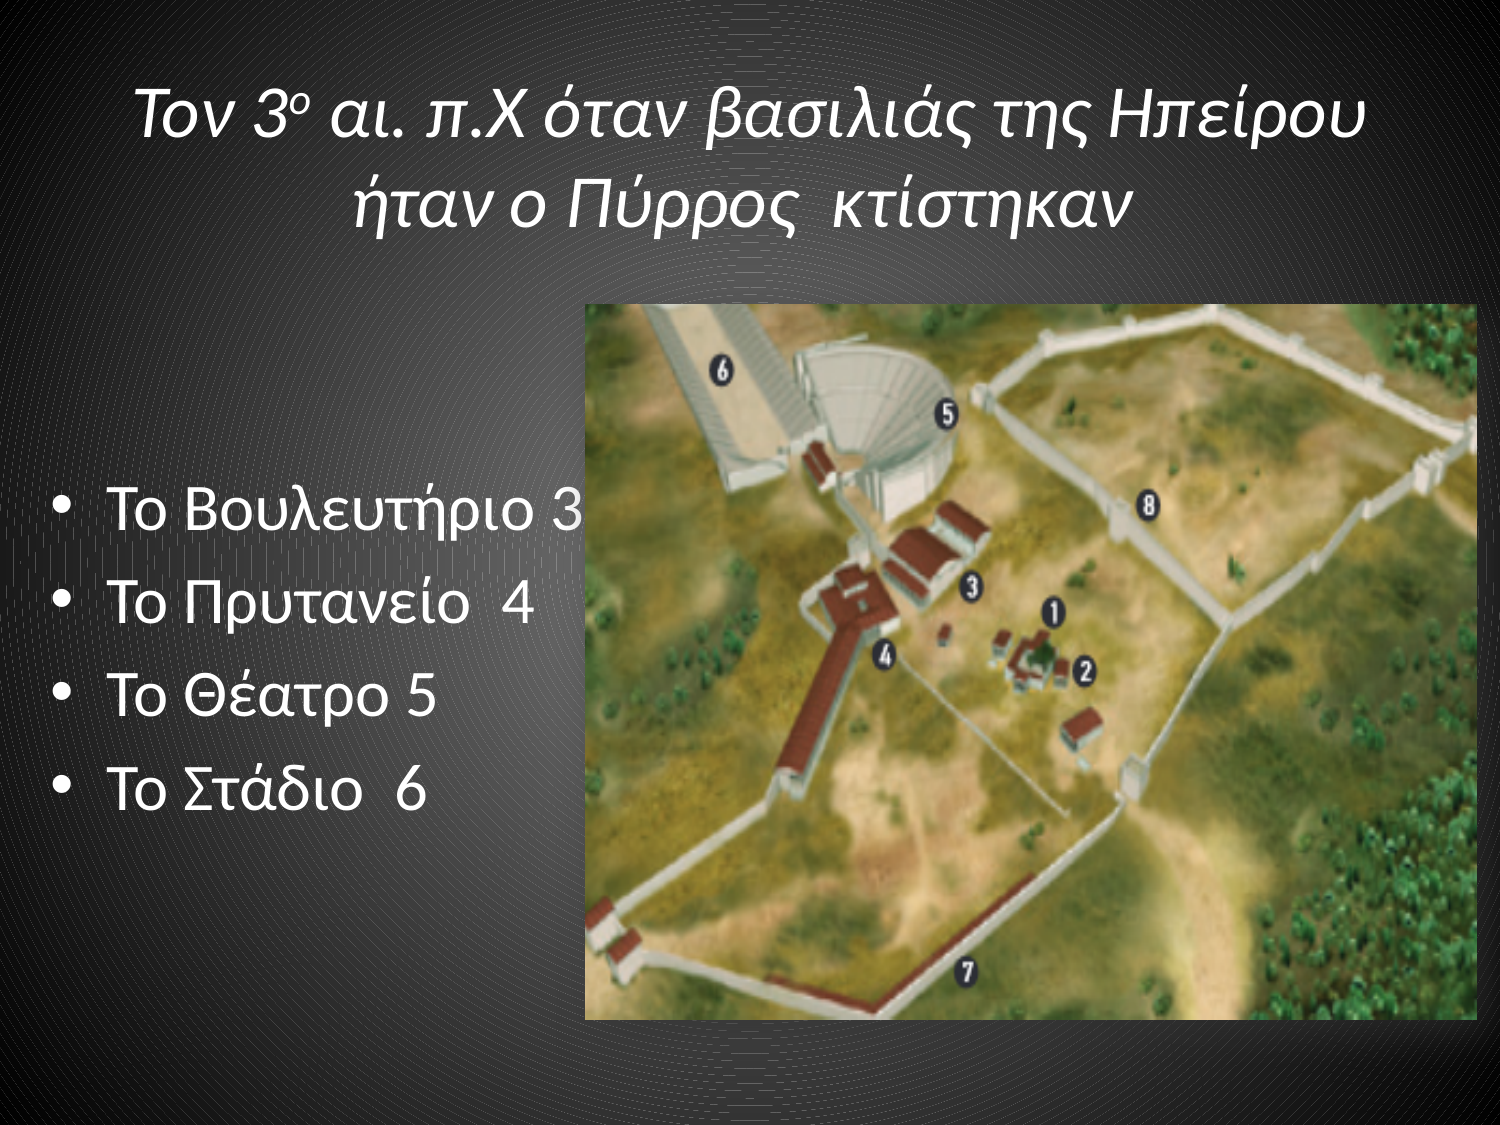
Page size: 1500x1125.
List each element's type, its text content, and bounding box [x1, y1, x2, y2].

picture [585, 304, 1477, 1020]
list Το Βουλευτήριο 3 Το Πρυτανείο 4 Το Θέατρο 5 Το Στάδιο 6 [35, 269, 1465, 1125]
title Τον 3ο αι. π.Χ όταν βασιλιάς της Ηπείρου ήταν ο Πύρρος κτίστηκαν [75, 35, 1425, 269]
